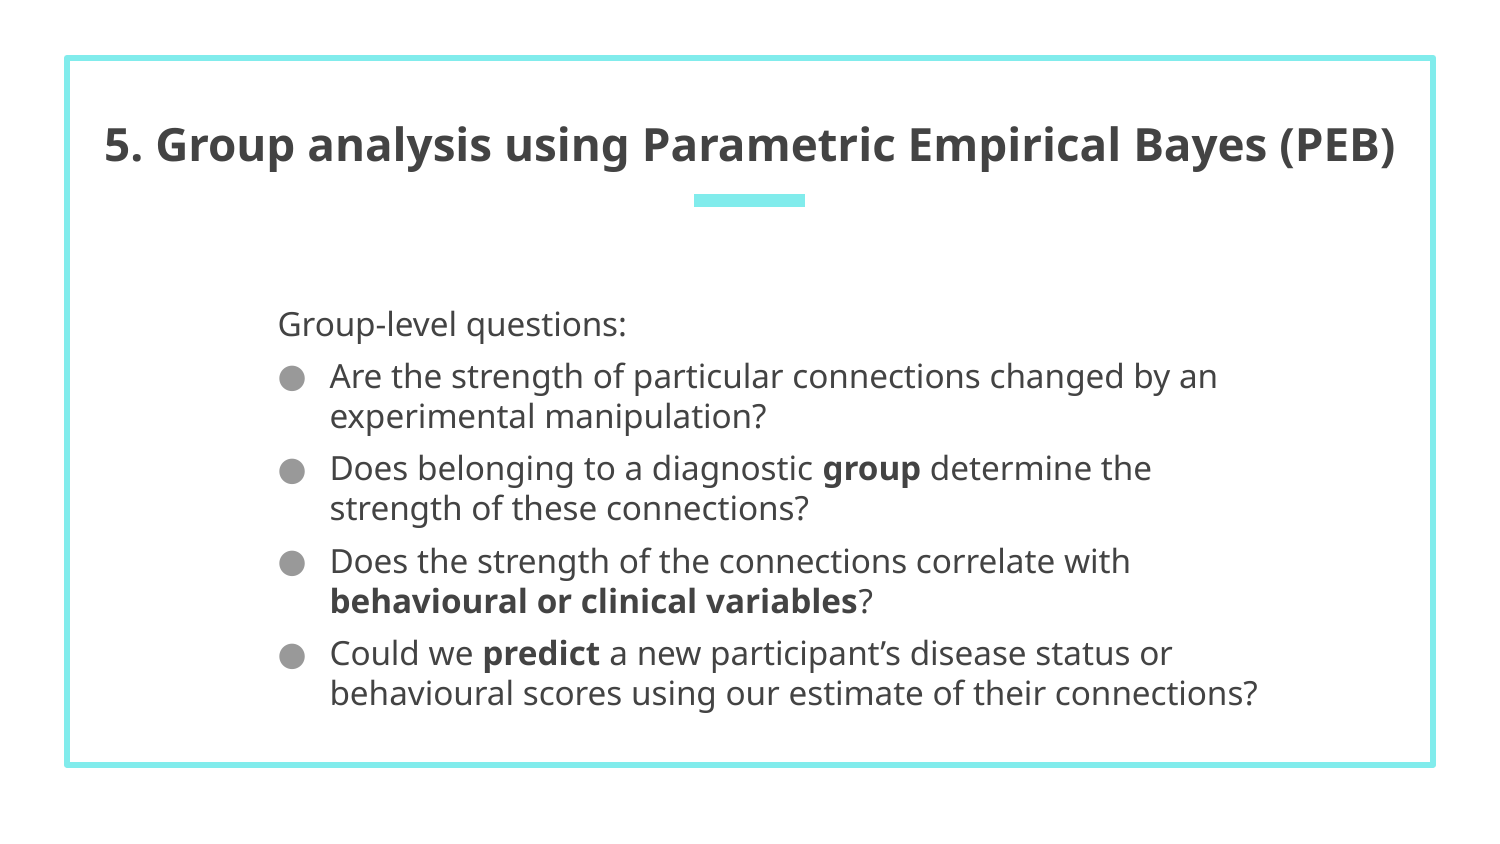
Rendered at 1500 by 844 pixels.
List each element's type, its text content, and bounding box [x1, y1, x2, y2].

title 5. Group analysis using Parametric Empirical Bayes (PEB) [0, 35, 1500, 186]
list Group-level questions: Are the strength of particular connections changed by an experimental manipulation? Does belonging to a diagnostic group determine the strength of these connections? Does the strength of the connections correlate with behavioural or clinical variables? Could we predict a new participant’s disease status or behavioural scores using our estimate of their connections? [239, 287, 1295, 699]
